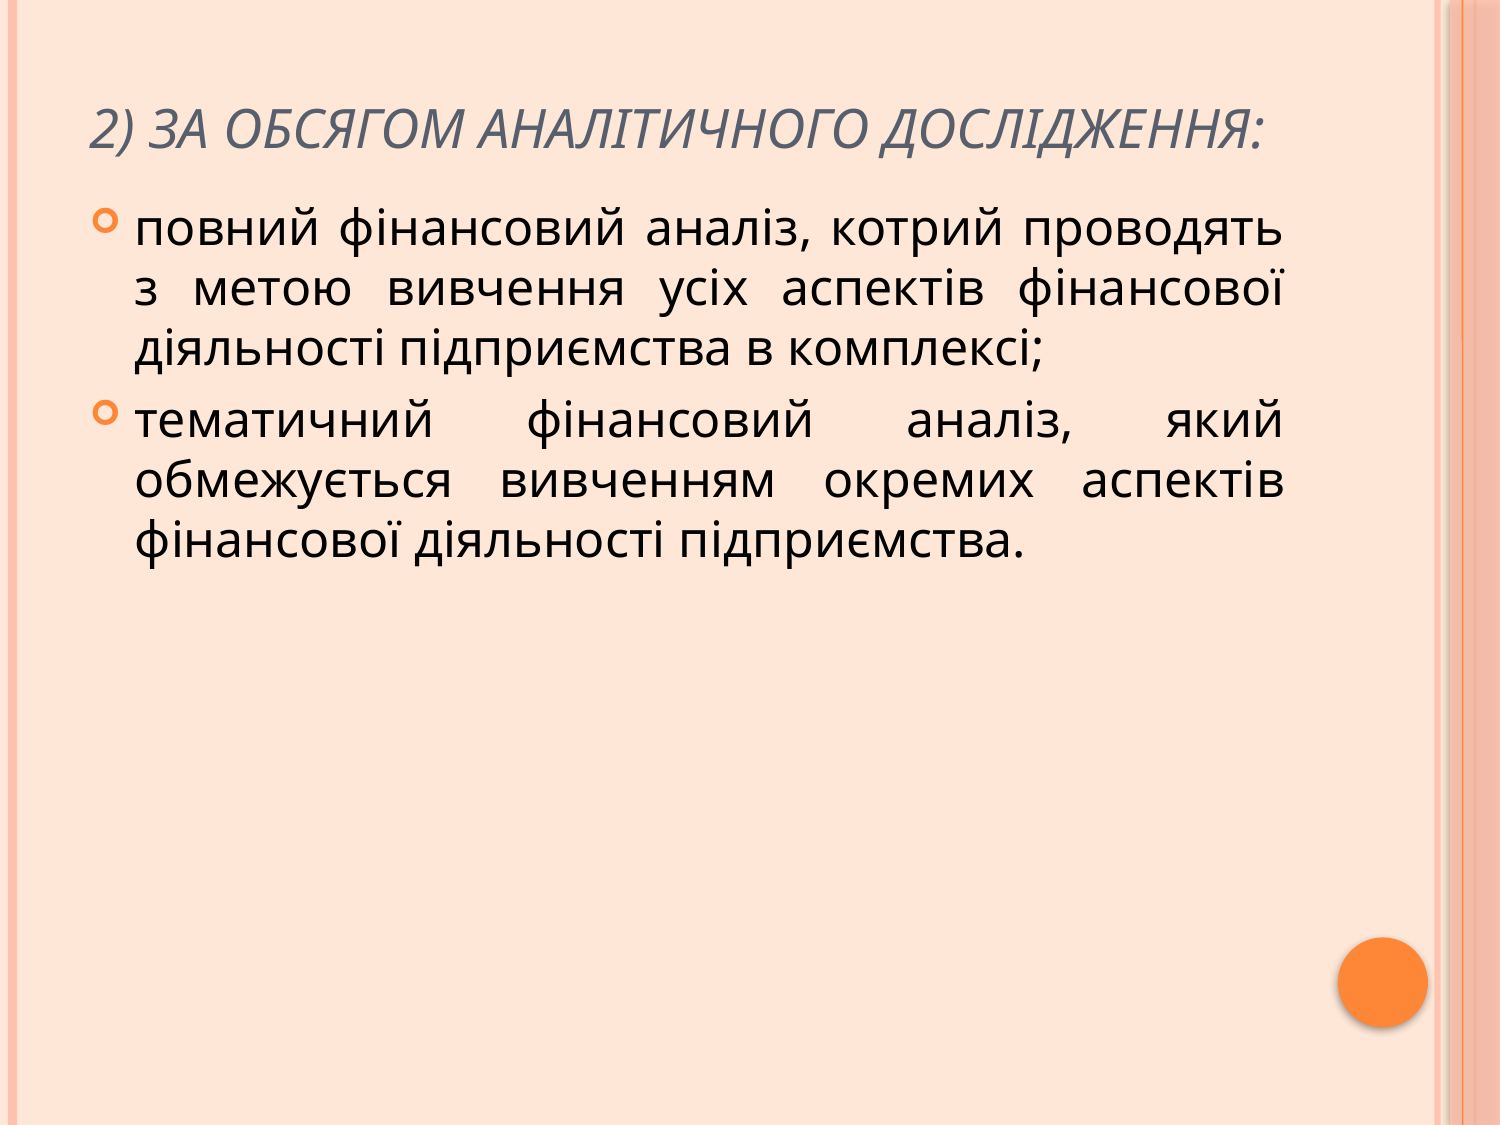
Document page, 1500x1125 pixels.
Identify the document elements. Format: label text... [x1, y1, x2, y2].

title 2) за обсягом аналітичного дослідження: [75, 45, 1300, 187]
list повний фінансовий аналіз, котрий проводять з метою вивчення усіх аспектів фінансової діяльності підприємства в комплексі; тематичний фінансовий аналіз, який обмежується вивченням окремих аспектів фінансової діяльності підприємства. [75, 187, 1300, 715]
